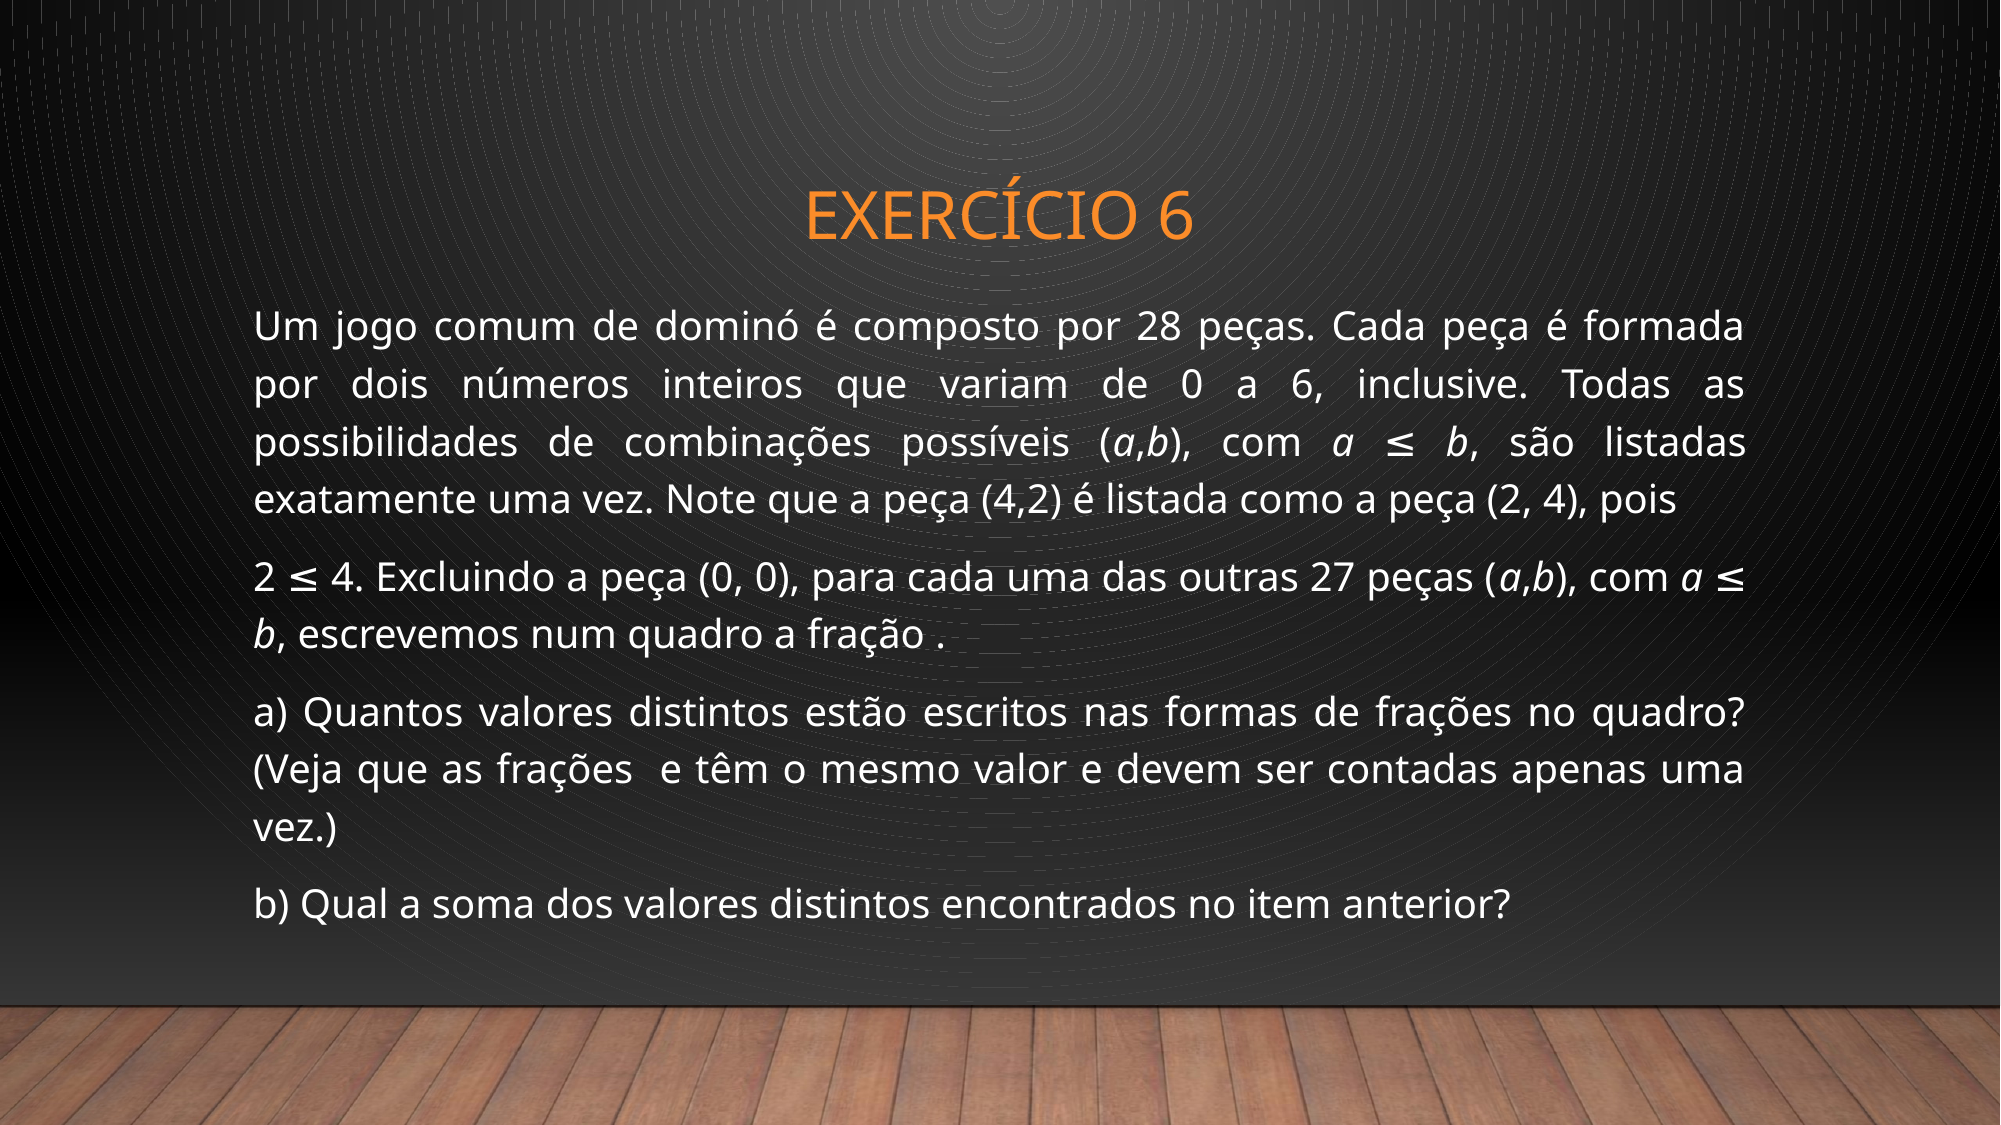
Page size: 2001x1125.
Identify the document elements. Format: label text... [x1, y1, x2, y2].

picture [0, 1005, 2000, 1125]
title Exercício 6 [238, 131, 1763, 305]
